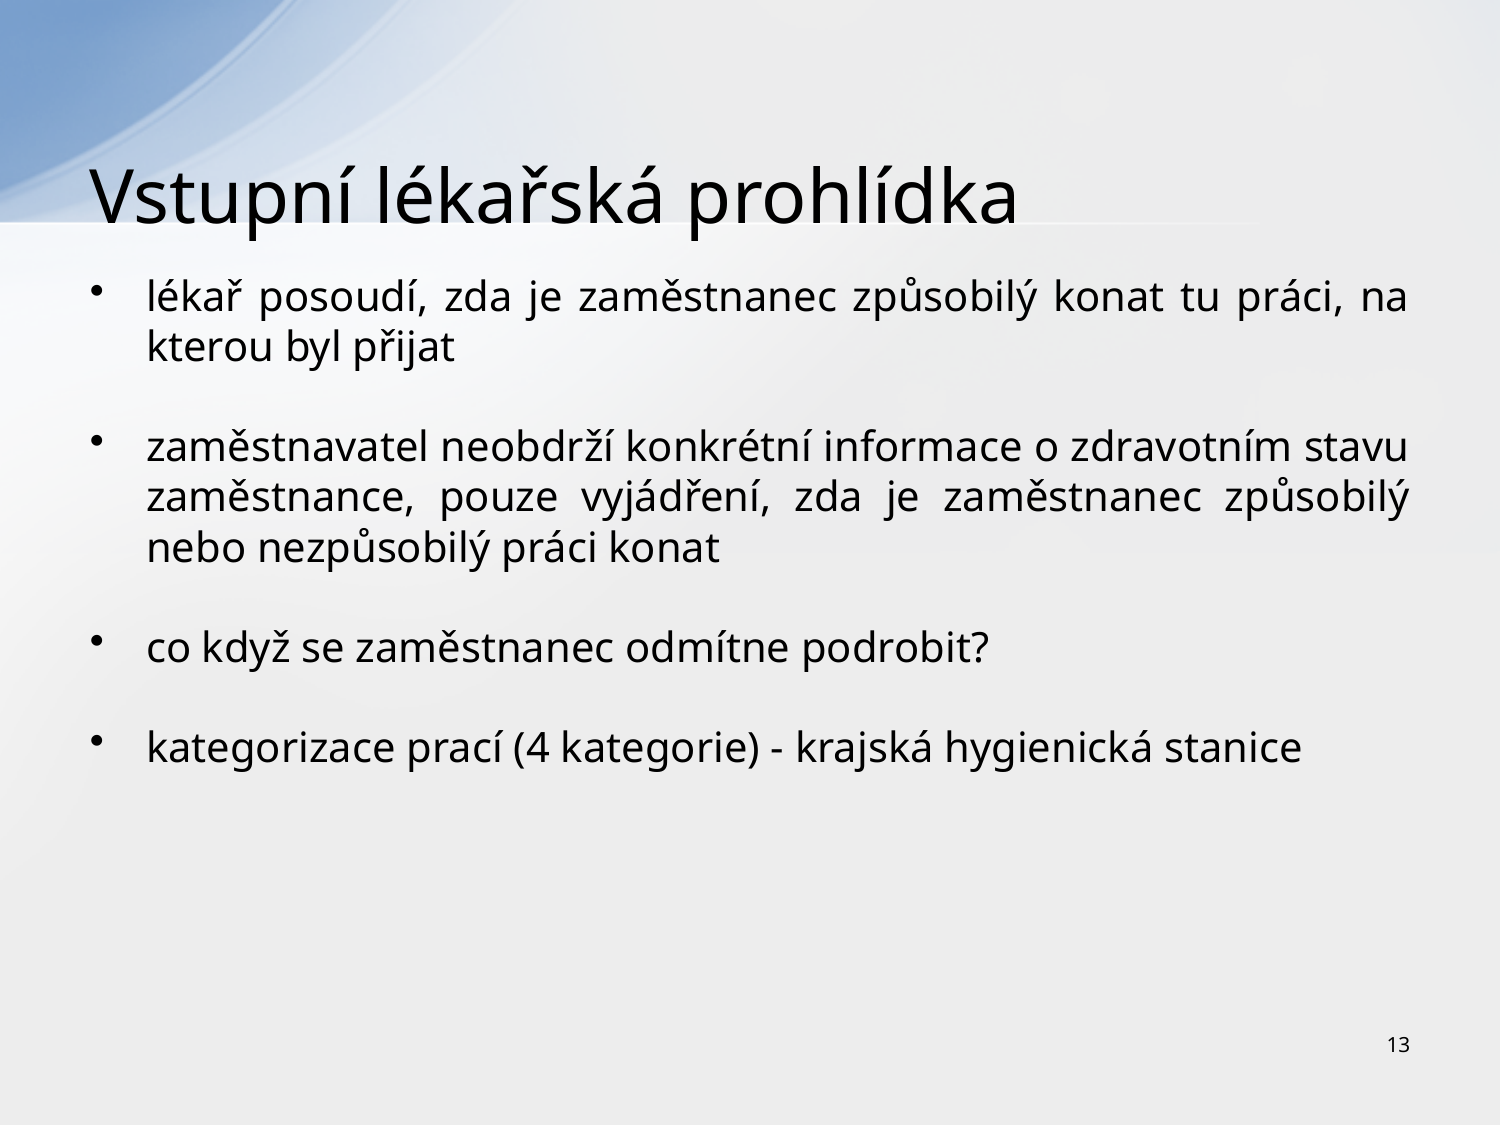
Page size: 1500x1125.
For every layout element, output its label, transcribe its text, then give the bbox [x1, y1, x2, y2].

picture [0, 0, 1500, 1125]
title Vstupní lékařská prohlídka [75, 58, 1425, 247]
slide_number 13 [1074, 1024, 1425, 1103]
list lékař posoudí, zda je zaměstnanec způsobilý konat tu práci, na kterou byl přijat zaměstnavatel neobdrží konkrétní informace o zdravotním stavu zaměstnance, pouze vyjádření, zda je zaměstnanec způsobilý nebo nezpůsobilý práci konat co když se zaměstnanec odmítne podrobit? kategorizace prací (4 kategorie) - krajská hygienická stanice [75, 262, 1425, 1005]
